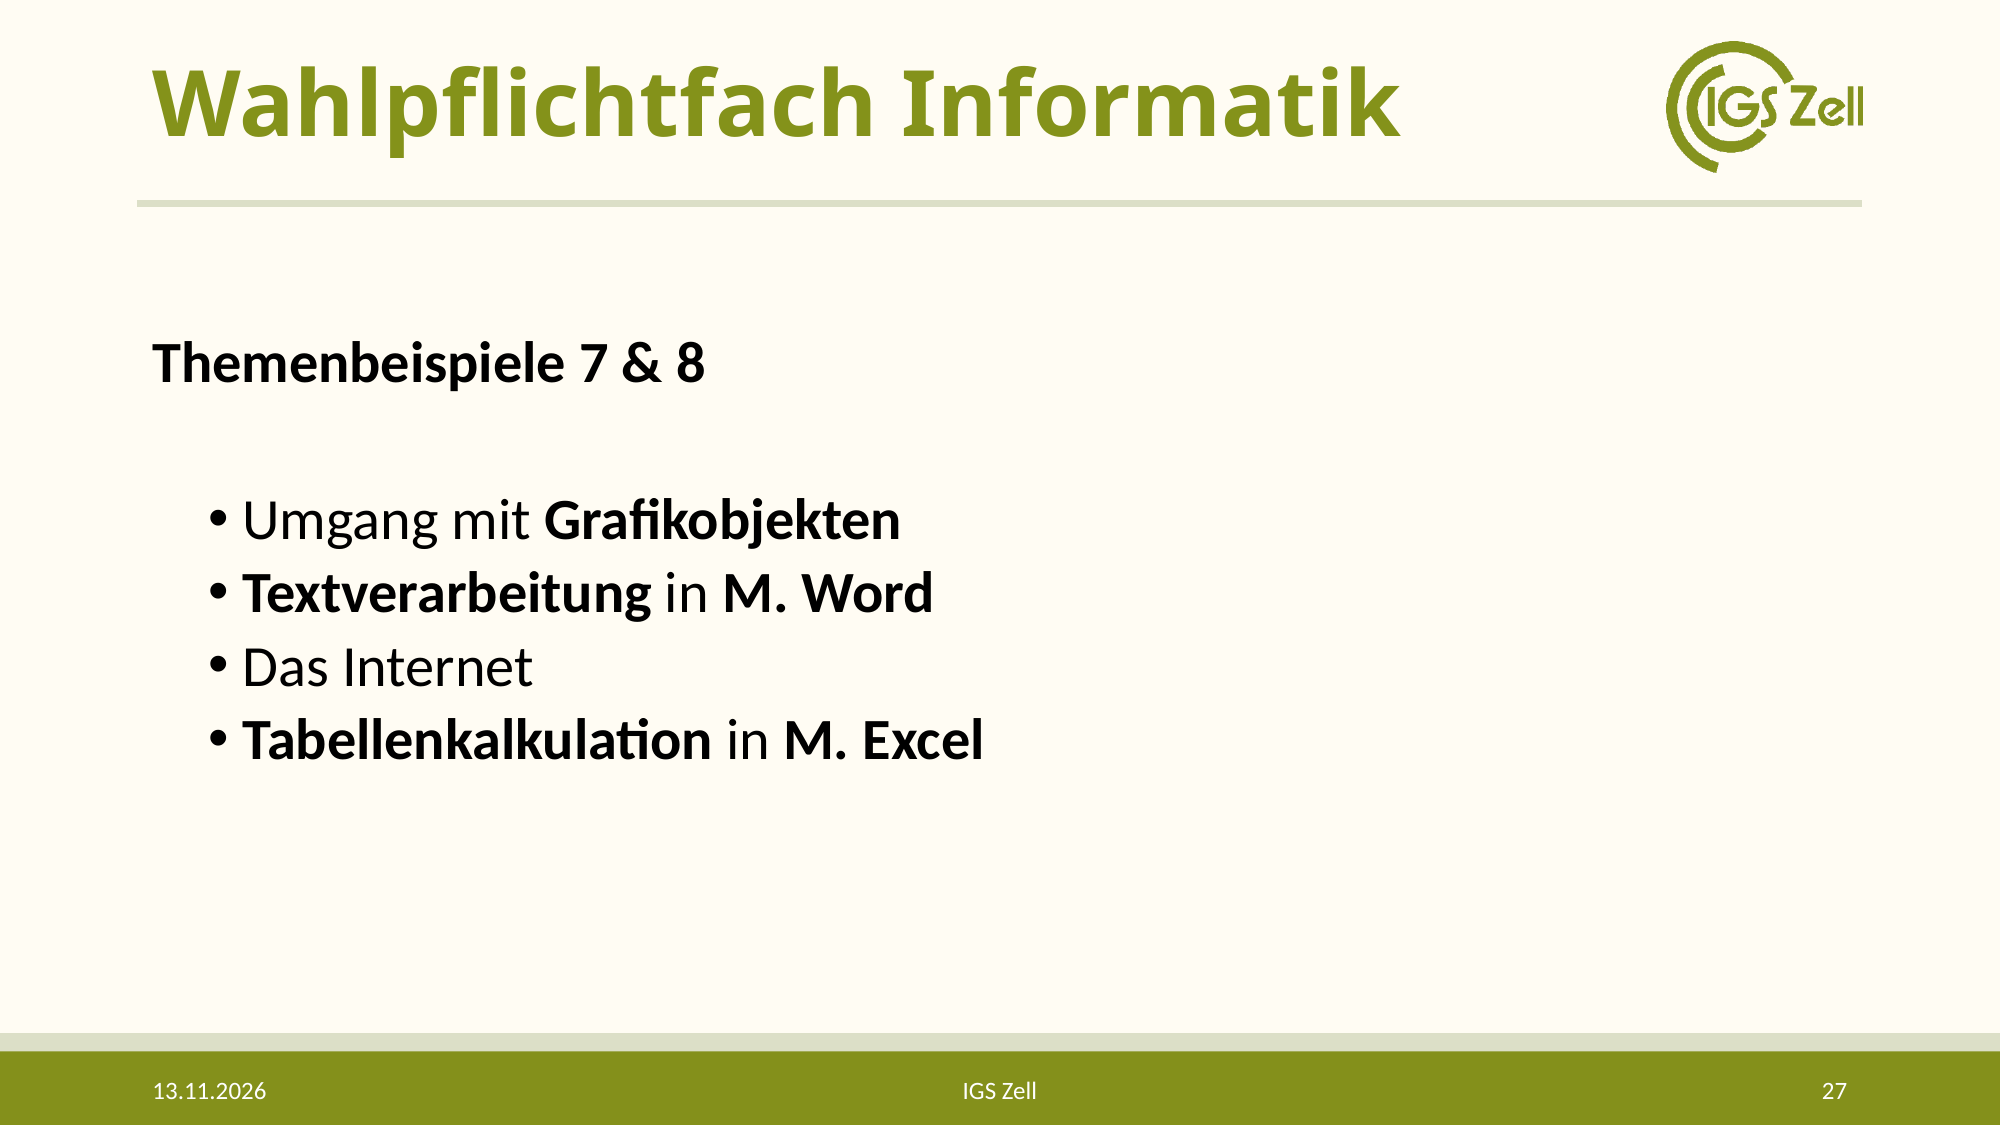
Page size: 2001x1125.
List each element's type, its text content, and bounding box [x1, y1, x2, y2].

title Wahlpflichtfach Informatik [137, 41, 1646, 173]
picture [1666, 41, 1863, 173]
footer IGS Zell [662, 1072, 1338, 1106]
list Themenbeispiele 7 & 8 Umgang mit Grafikobjekten Textverarbeitung in M. Word Das Internet Tabellenkalkulation in M. Excel [137, 234, 1863, 1002]
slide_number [137, 1072, 588, 1106]
slide_number 27 [1412, 1072, 1863, 1106]
